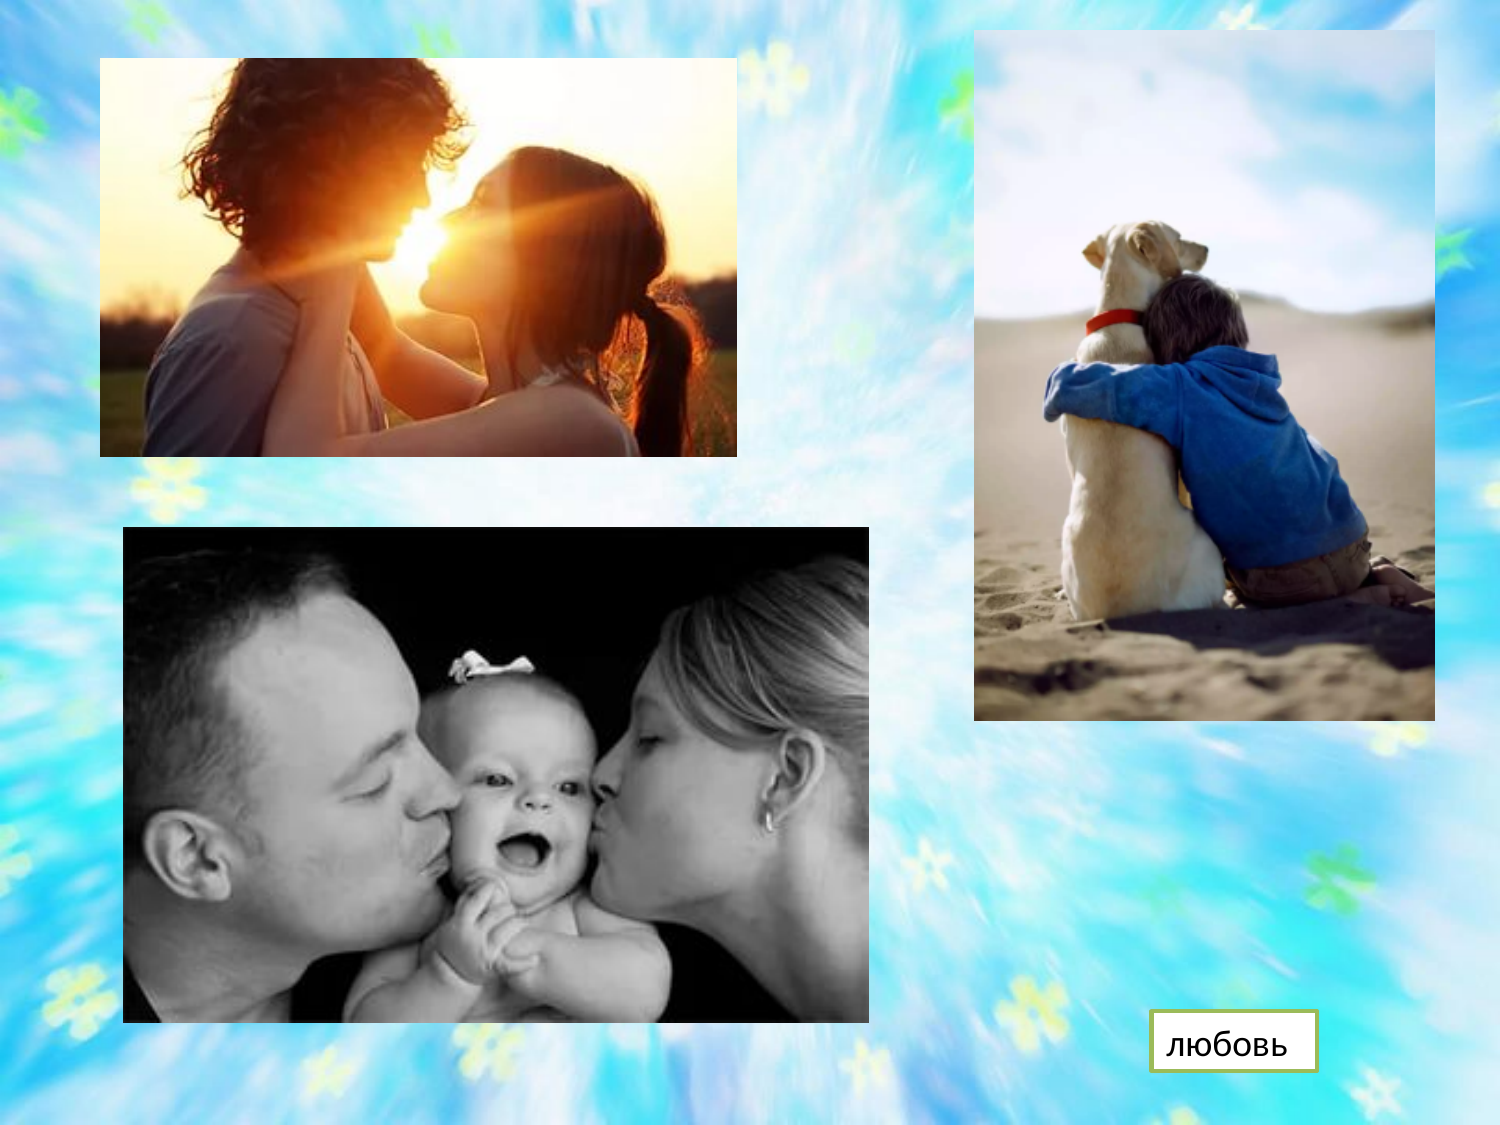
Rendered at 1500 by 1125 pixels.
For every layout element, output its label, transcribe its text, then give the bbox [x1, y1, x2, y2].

text_box любовь [1149, 1009, 1319, 1073]
picture [0, 0, 1500, 1125]
